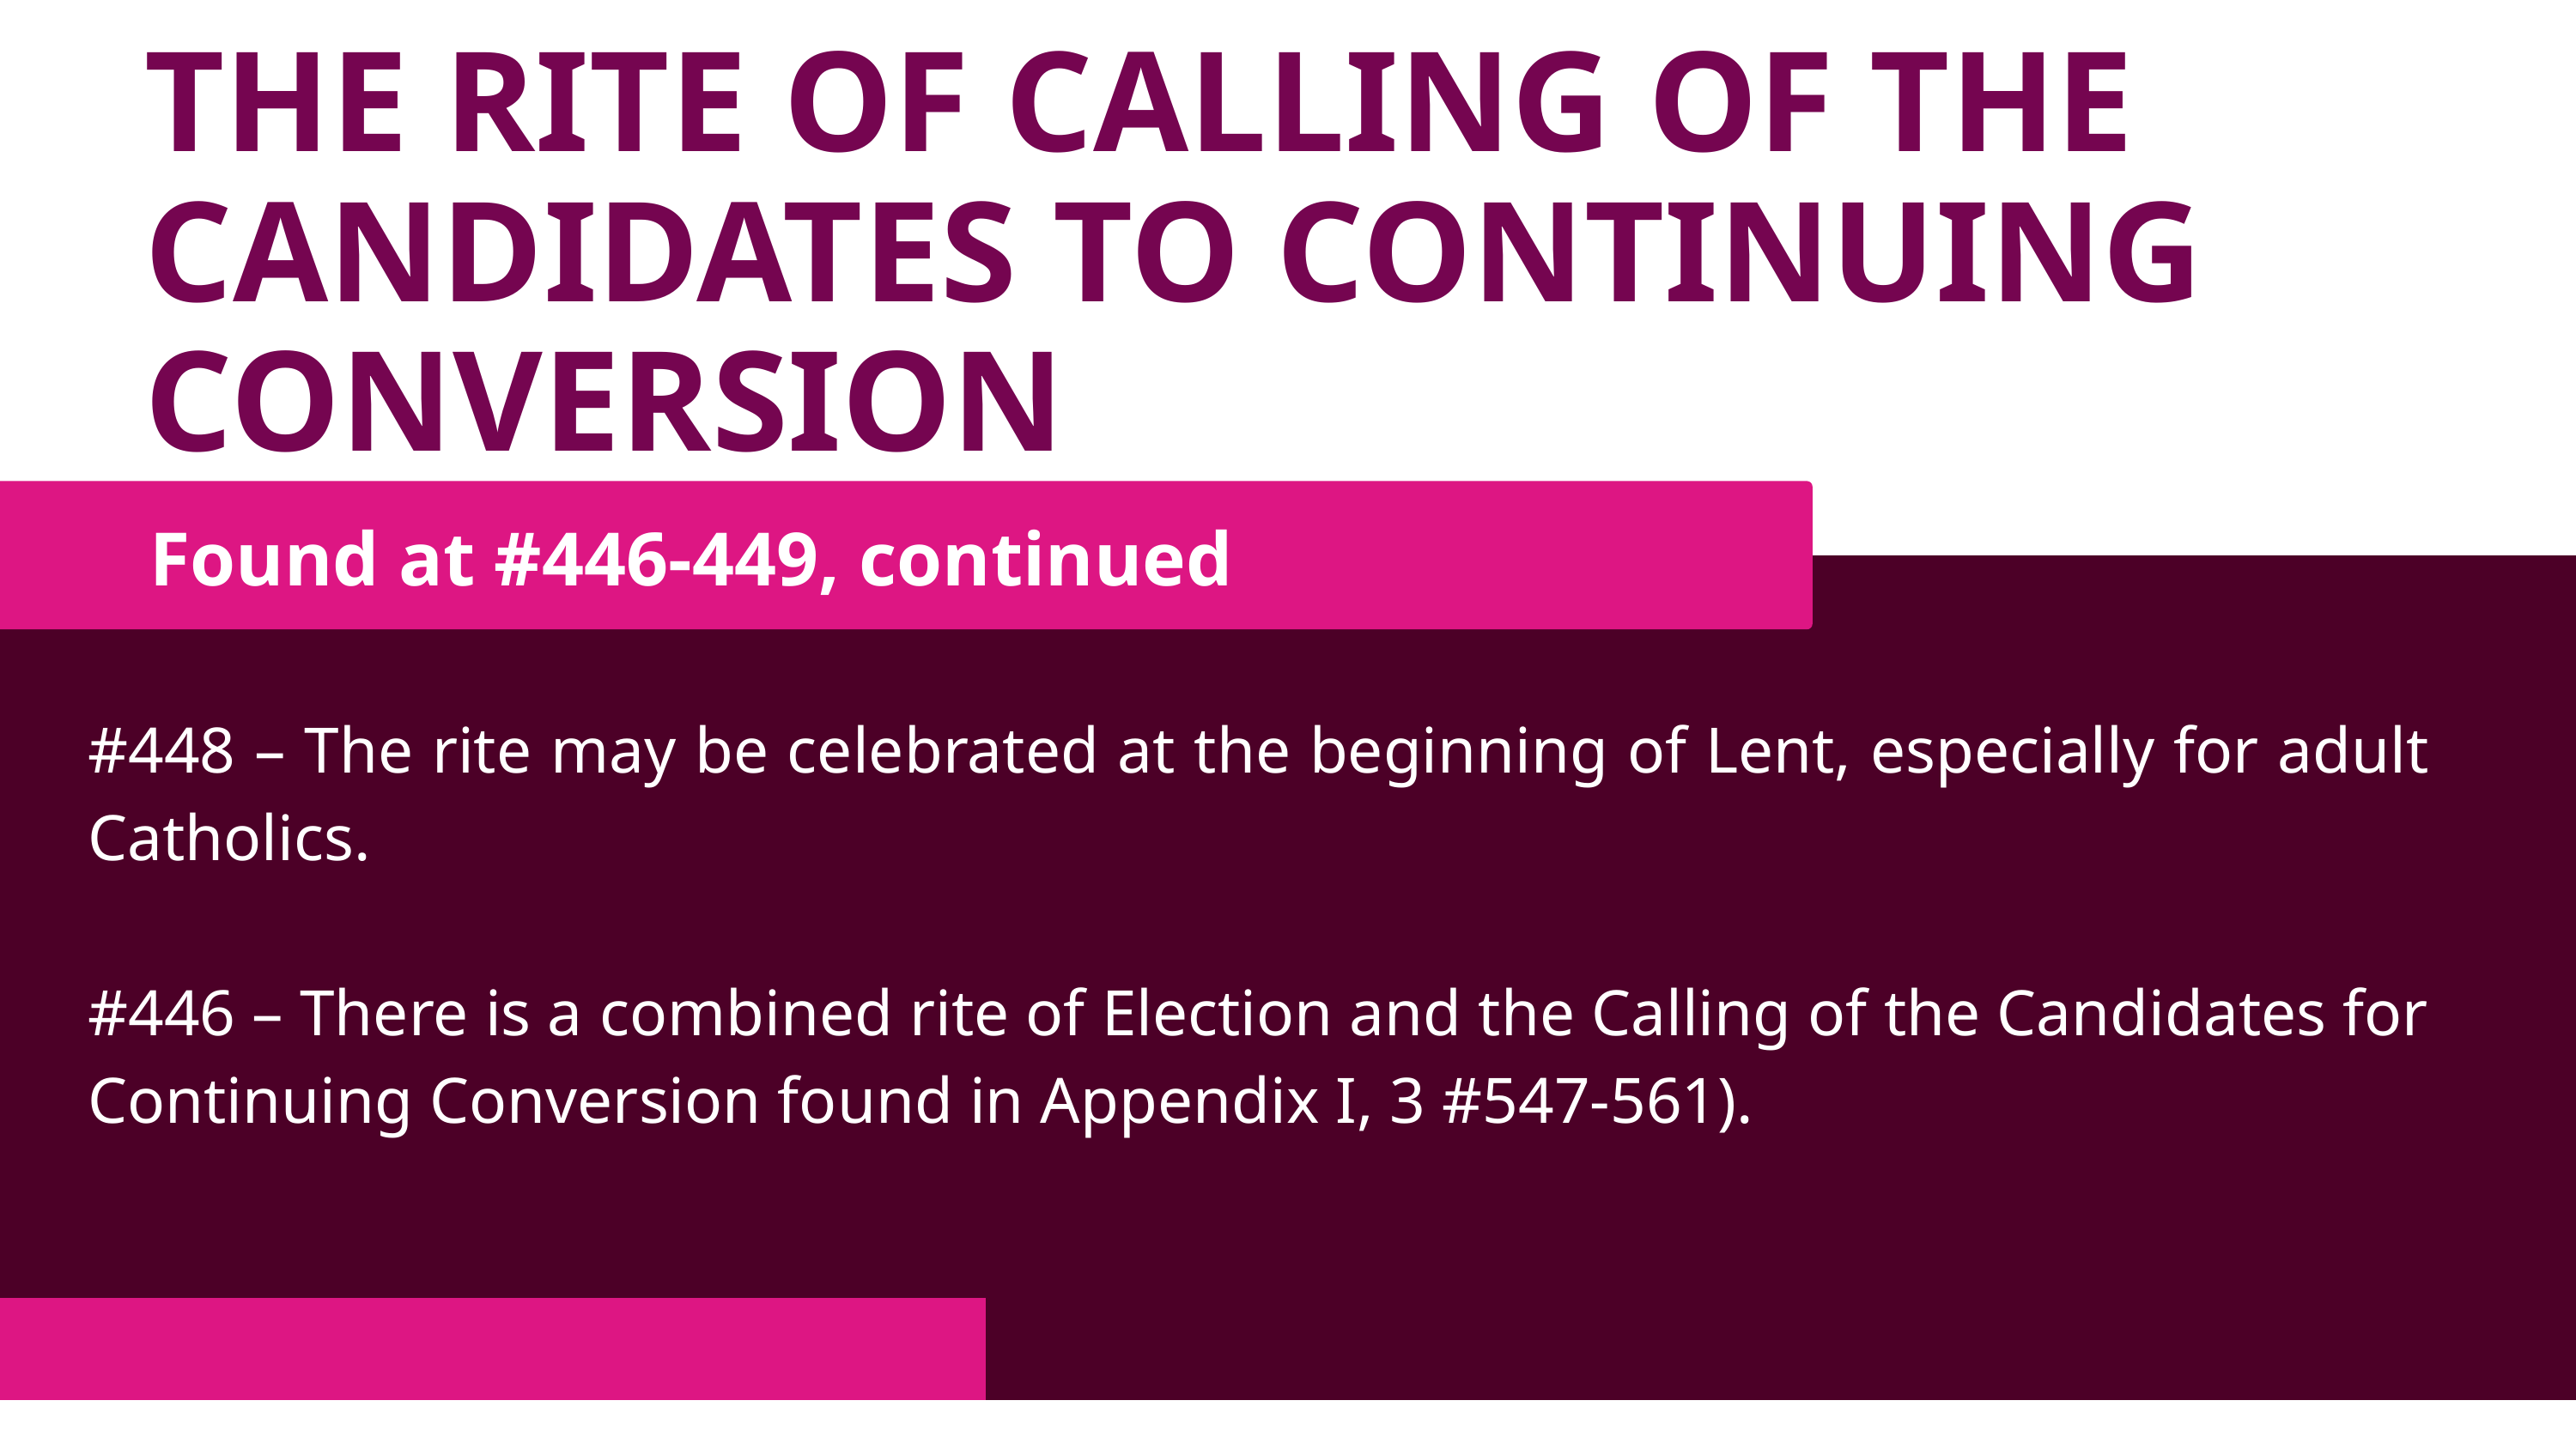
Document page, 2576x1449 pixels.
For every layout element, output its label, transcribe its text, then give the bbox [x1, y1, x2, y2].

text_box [0, 1297, 987, 1400]
text_box THE RITE OF CALLING OF THE CANDIDATES TO CONTINUING CONVERSION [144, 29, 2495, 479]
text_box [0, 481, 1814, 630]
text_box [0, 555, 2576, 1401]
